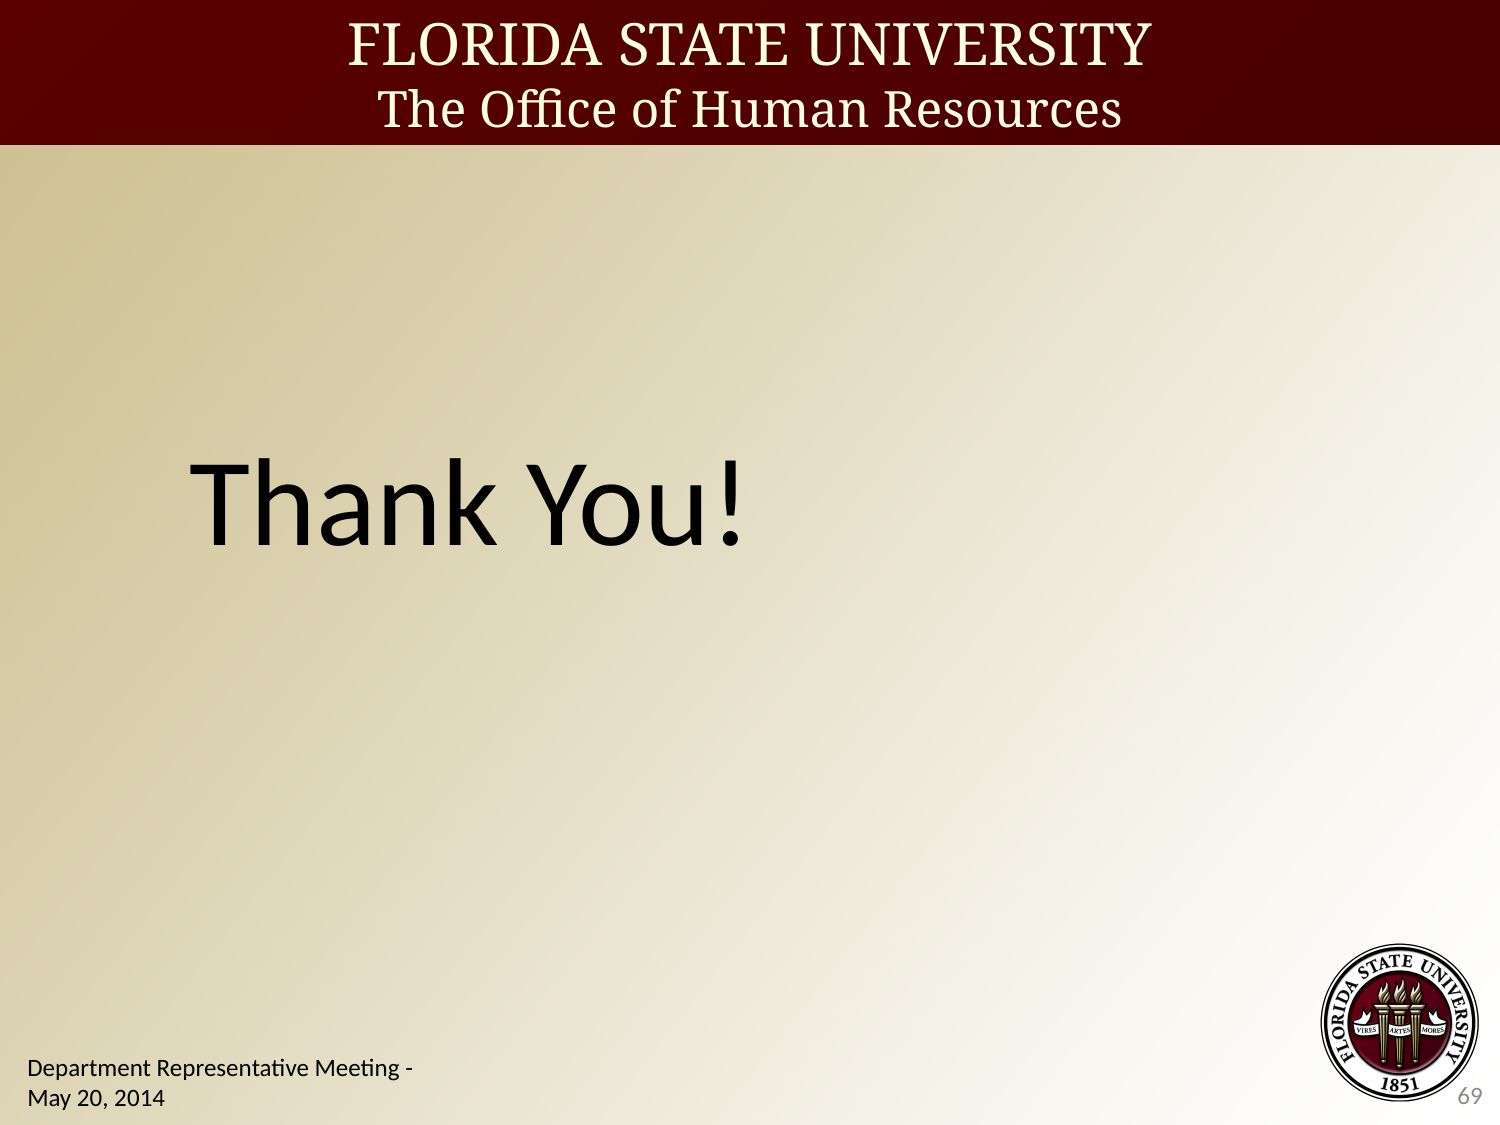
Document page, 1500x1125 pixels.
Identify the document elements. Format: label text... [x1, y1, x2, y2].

picture [0, 145, 1500, 1125]
title Thank You! [174, 412, 1338, 563]
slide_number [12, 1043, 438, 1104]
slide_number 69 [1148, 1065, 1499, 1125]
